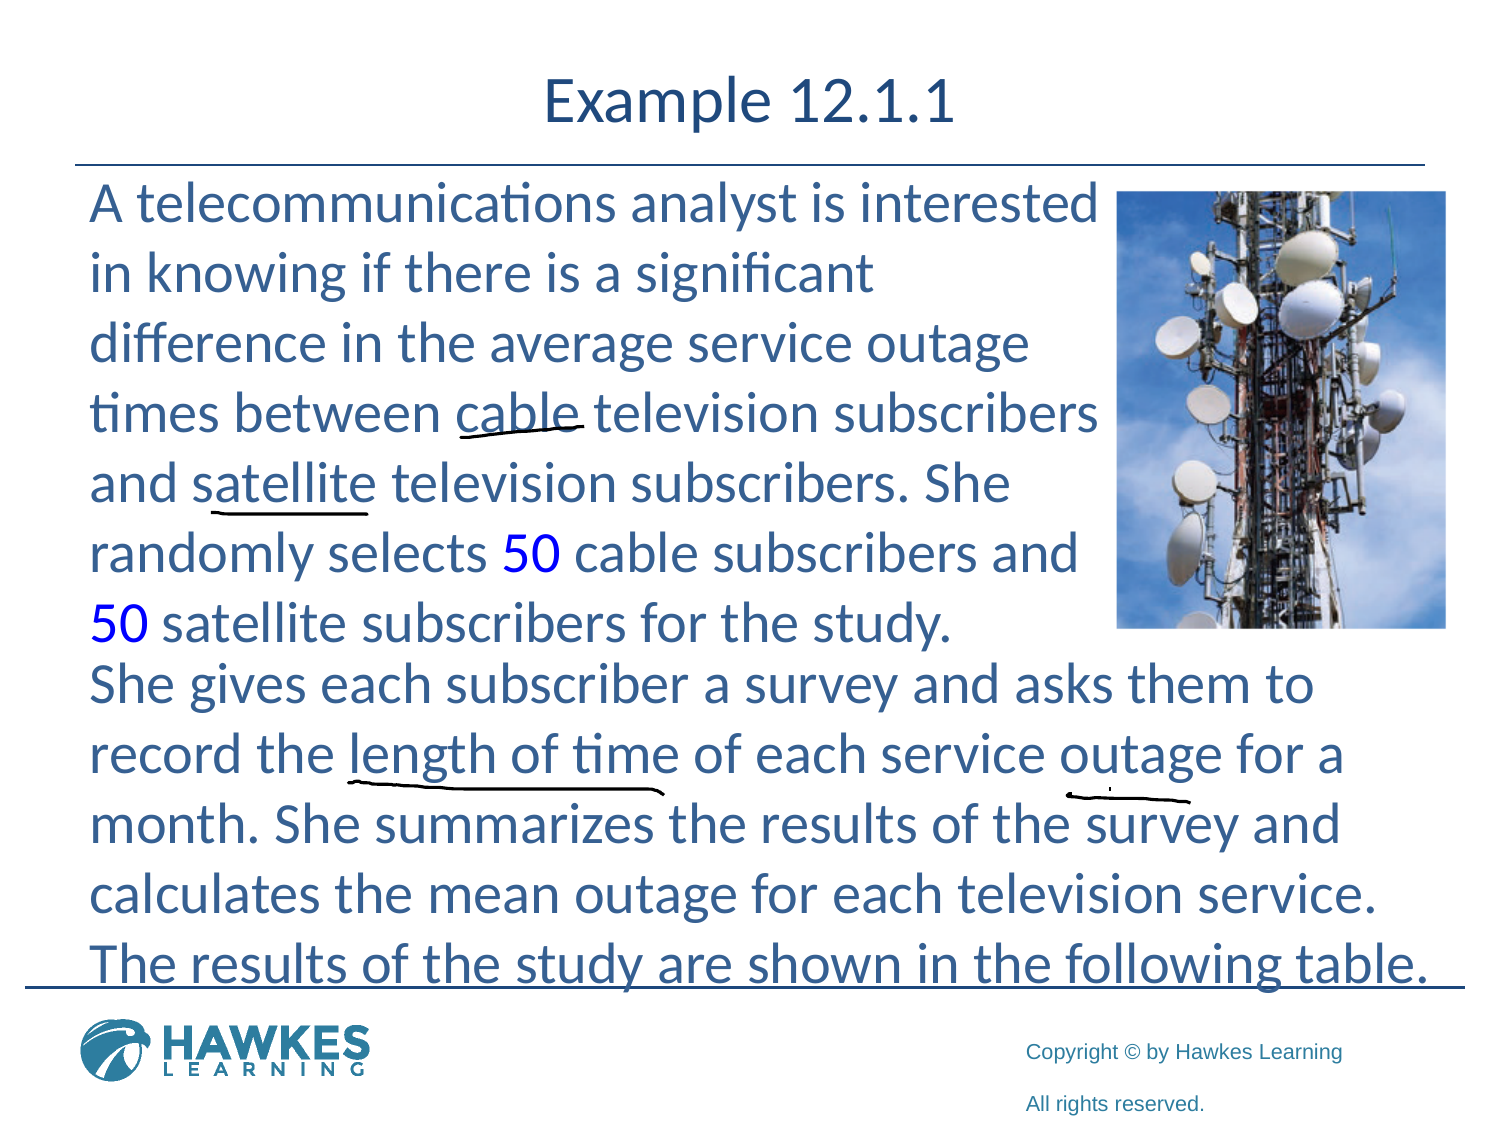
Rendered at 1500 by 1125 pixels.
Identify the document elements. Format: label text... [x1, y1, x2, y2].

title Example 12.1.1 [75, 29, 1425, 180]
text_box [210, 511, 368, 516]
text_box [1066, 788, 1191, 804]
text_box [460, 425, 585, 439]
picture [75, 1012, 375, 1088]
list A telecommunications analyst is interested in knowing if there is a significant difference in the average service outage times between cable television subscribers and satellite television subscribers. She randomly selects 50 cable subscribers and 50 satellite subscribers for the study. [75, 156, 1138, 637]
text_box [347, 780, 665, 796]
picture [1111, 184, 1452, 635]
text_box She gives each subscriber a survey and asks them to record the length of time of each service outage for a month. She summarizes the results of the survey and calculates the mean outage for each television service. The results of the study are shown in the following table. [75, 637, 1463, 1003]
